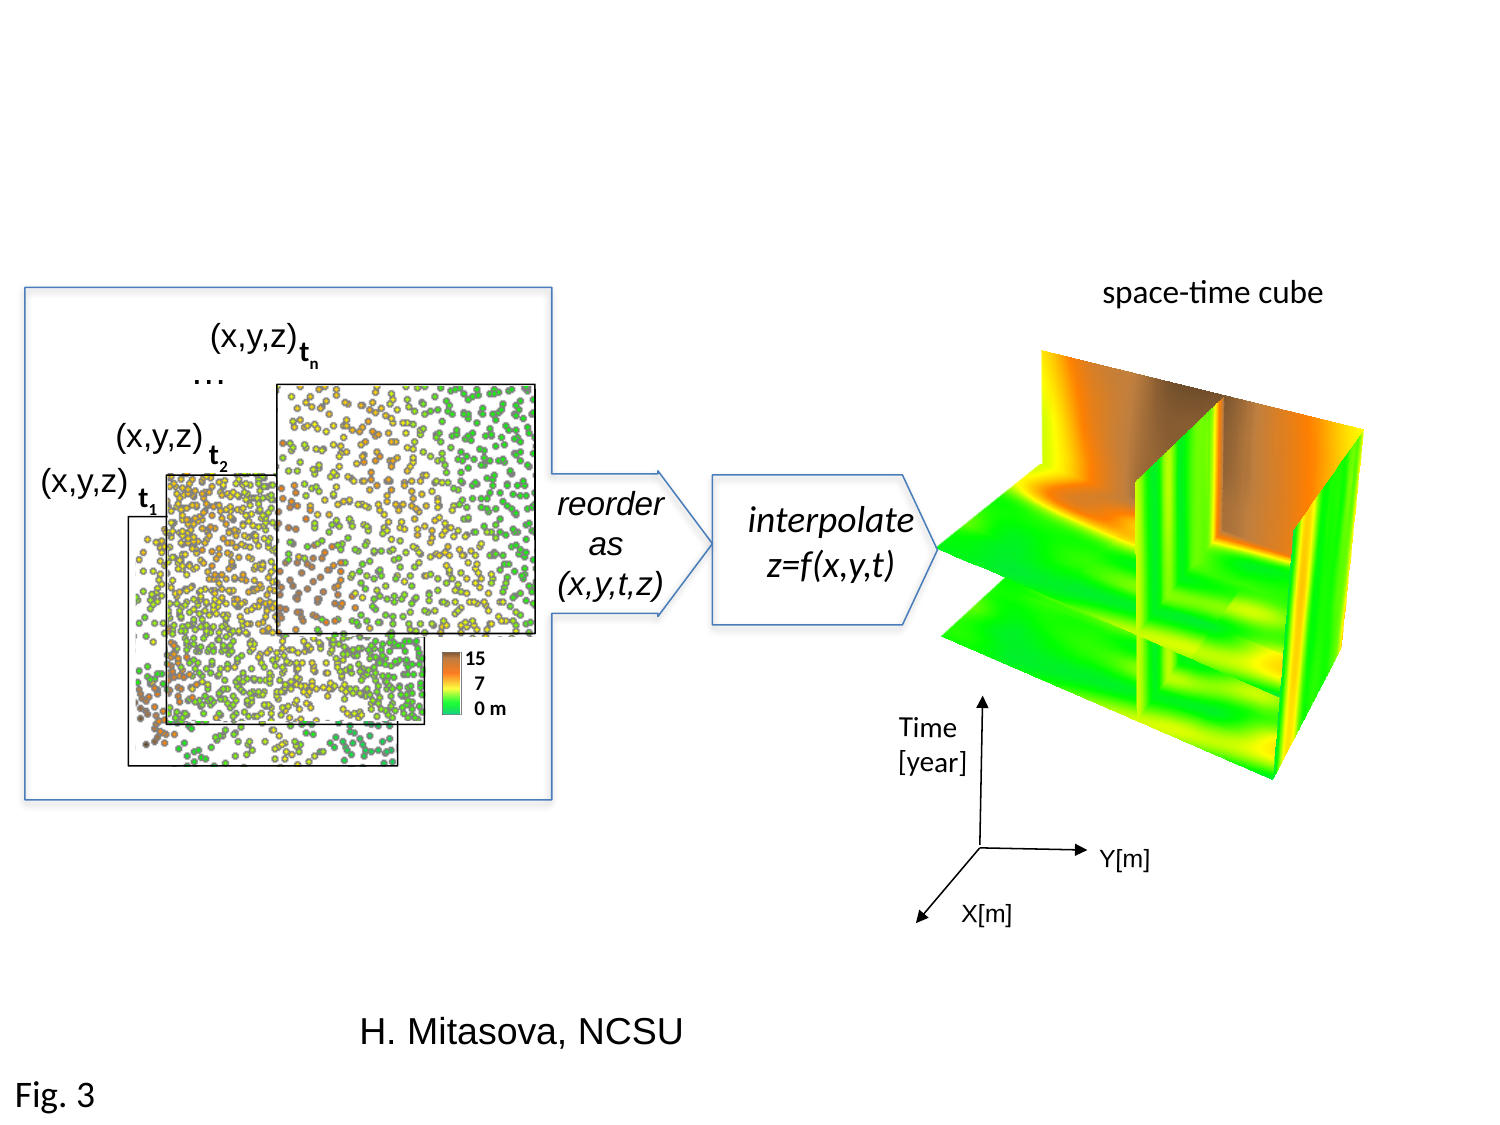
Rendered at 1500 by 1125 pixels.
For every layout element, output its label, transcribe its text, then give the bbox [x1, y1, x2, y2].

text_box [711, 474, 877, 626]
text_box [882, 696, 1189, 950]
picture [437, 650, 465, 717]
text_box Fig. 3 [0, 1062, 163, 1123]
text_box H. Mitasova, NCSU [344, 999, 700, 1060]
picture [135, 386, 536, 767]
text_box [24, 286, 707, 801]
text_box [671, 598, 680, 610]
picture [882, 252, 1449, 879]
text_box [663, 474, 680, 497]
